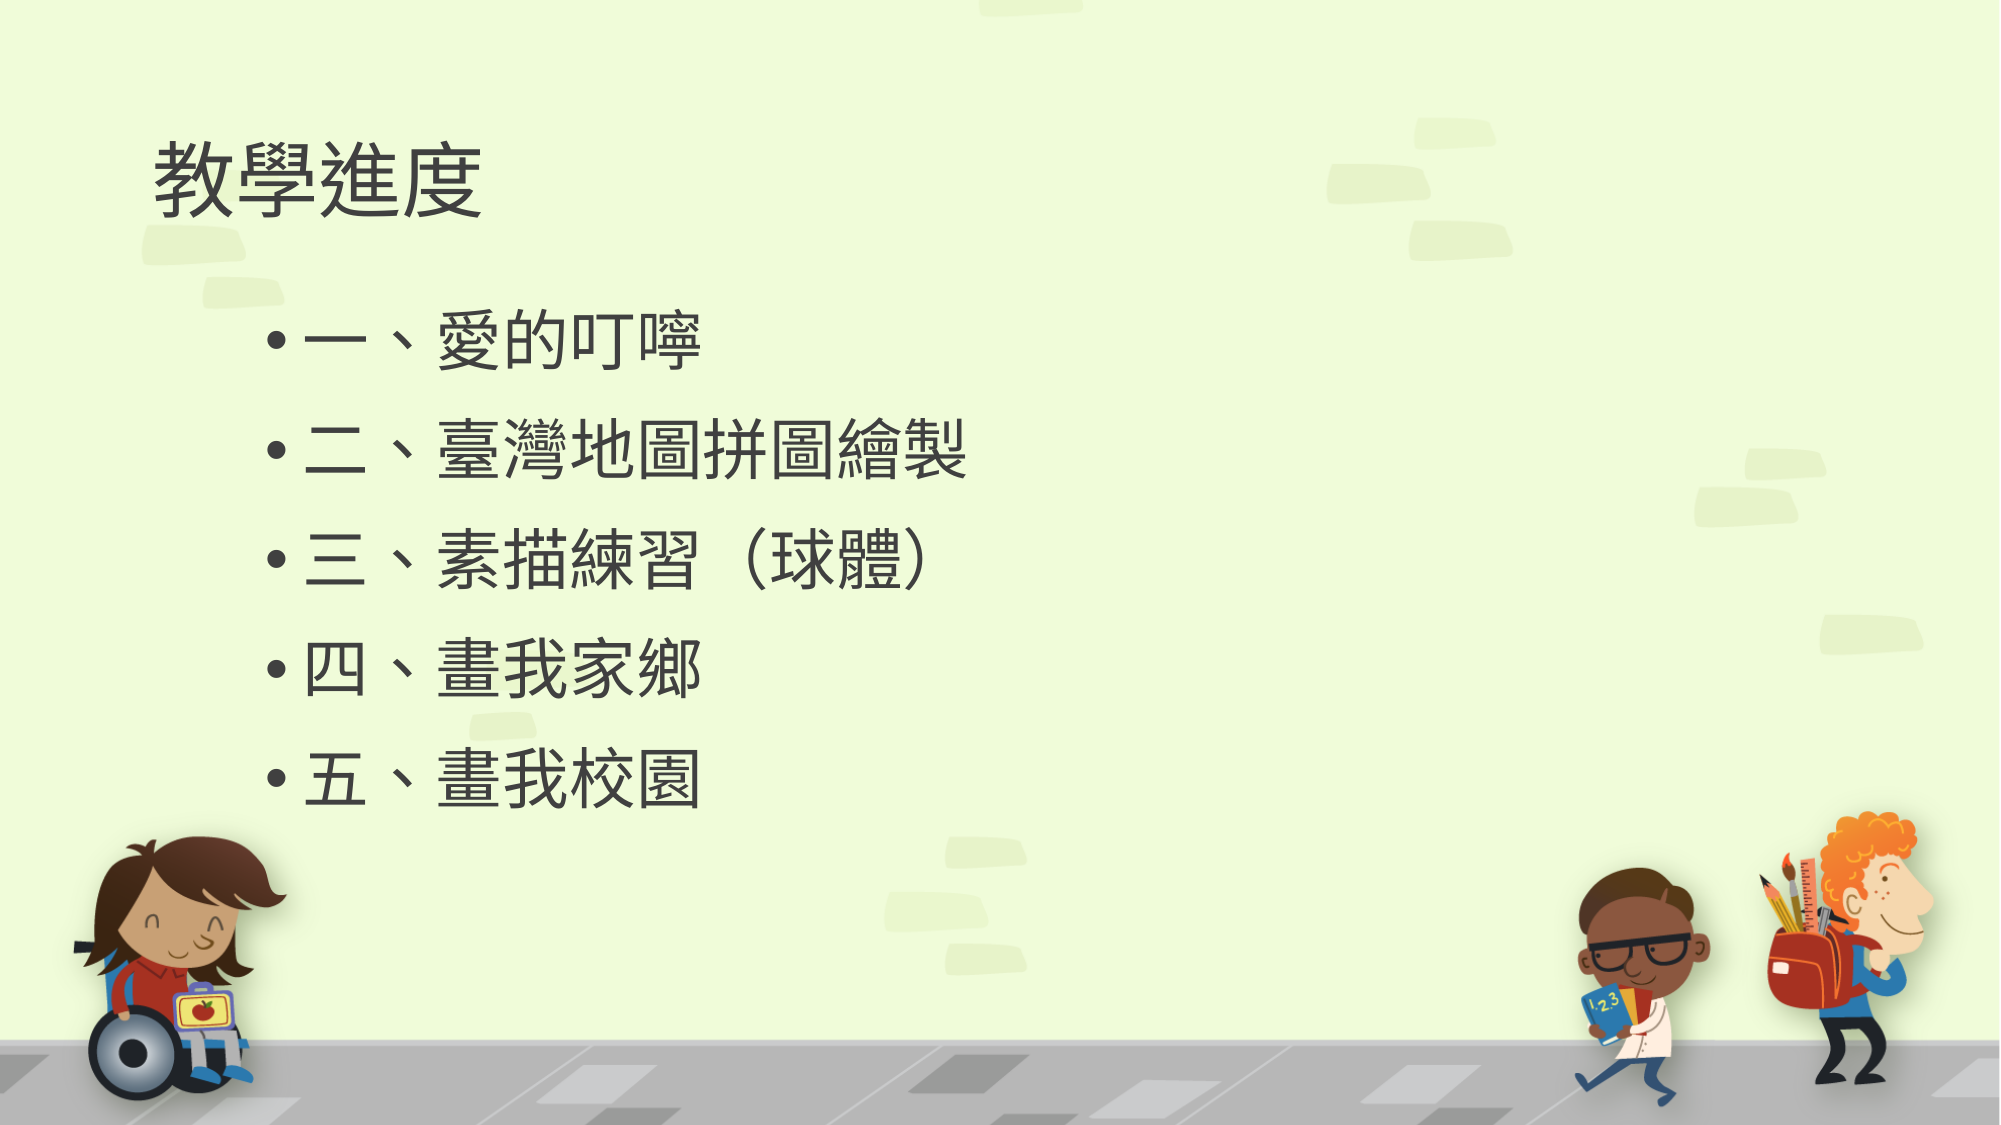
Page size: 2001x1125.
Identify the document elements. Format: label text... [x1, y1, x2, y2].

list 一、愛的叮嚀 二、臺灣地圖拼圖繪製 三、素描練習（球體） 四、畫我家鄉 五、畫我校園 [249, 299, 1750, 870]
title 教學進度 [137, 59, 1750, 238]
picture [0, 0, 2000, 1125]
